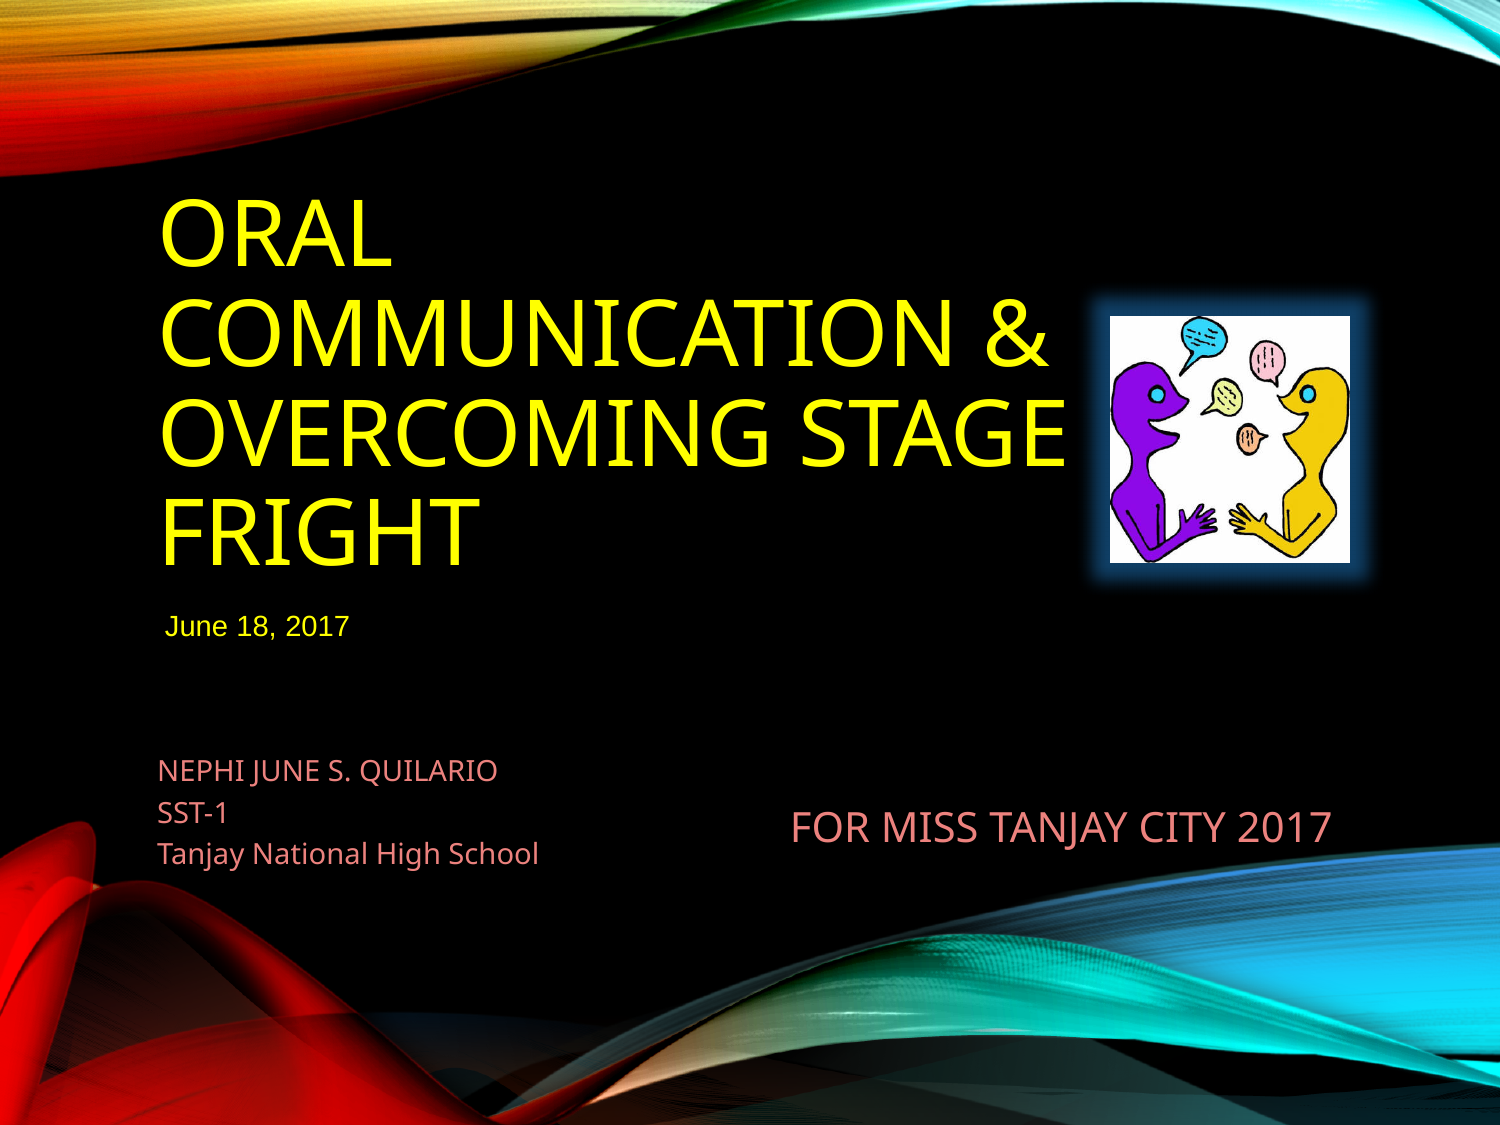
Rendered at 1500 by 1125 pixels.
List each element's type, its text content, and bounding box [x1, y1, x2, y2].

text_box NEPHI JUNE S. QUILARIO SST-1 Tanjay National High School [142, 737, 725, 879]
text_box Oral Communication & Overcoming Stage Fright [142, 174, 1113, 594]
picture [0, 0, 1500, 178]
text_box June 18, 2017 [149, 599, 600, 650]
text_box For miss tanjay city 2017 [774, 783, 1400, 863]
picture [1110, 316, 1351, 563]
picture [0, 819, 1500, 1125]
